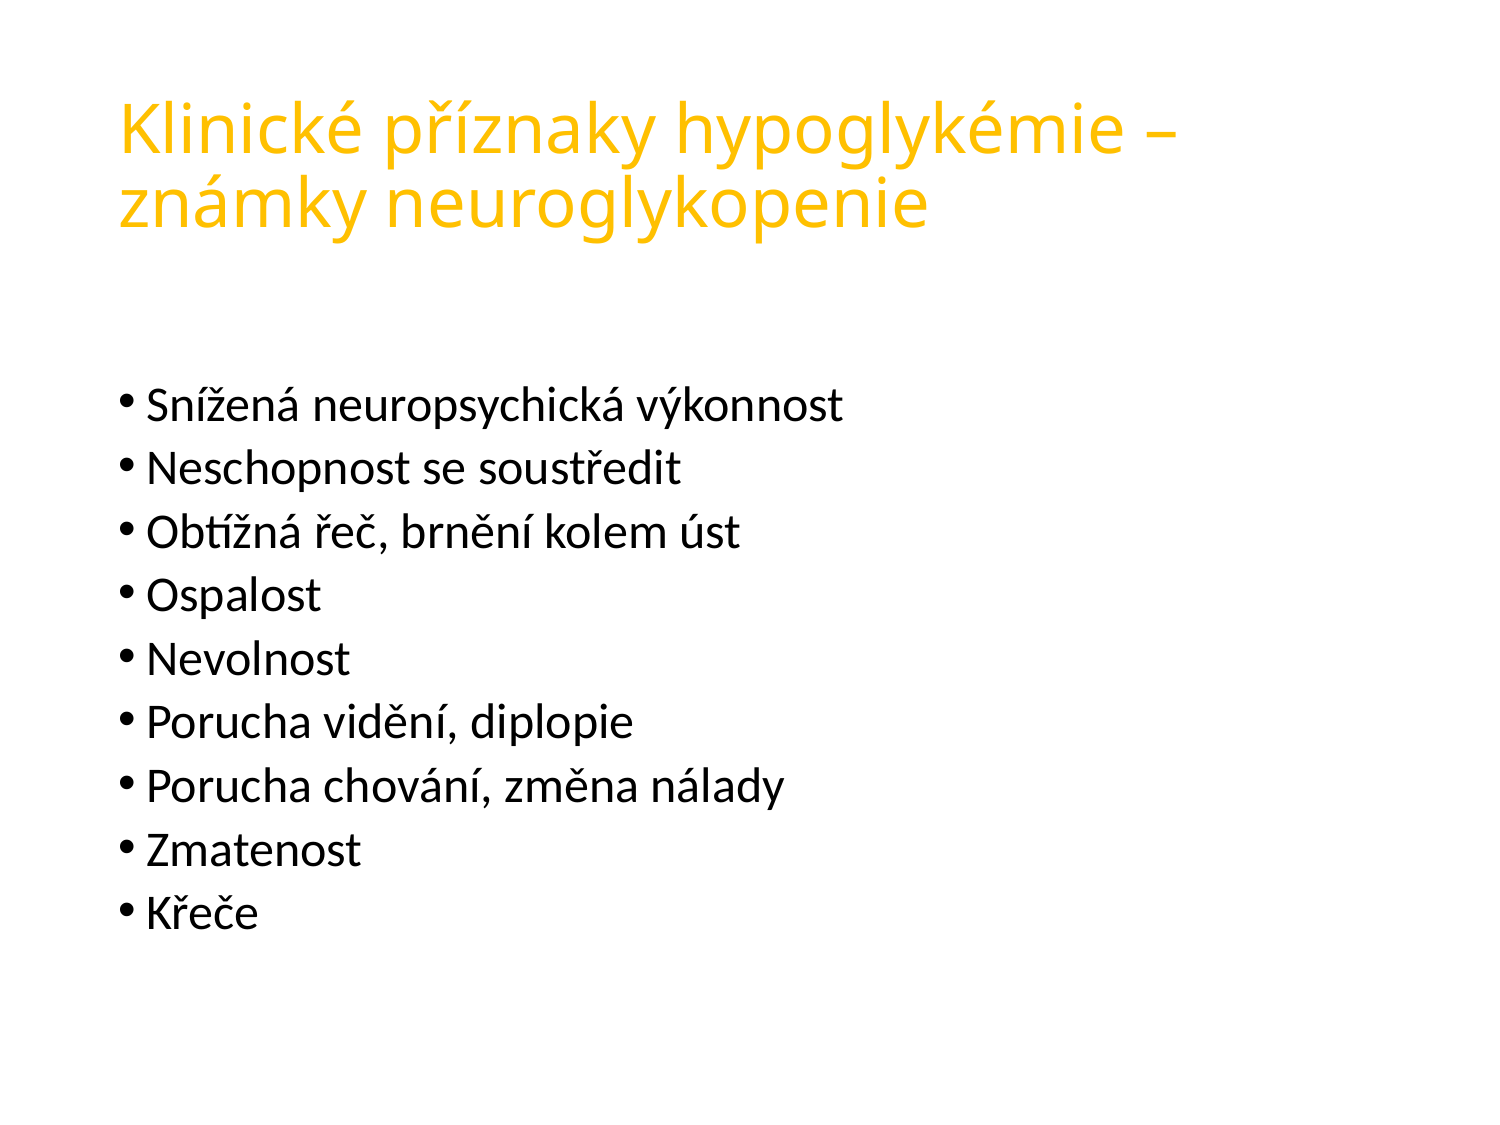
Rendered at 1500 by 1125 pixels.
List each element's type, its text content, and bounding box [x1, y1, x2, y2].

title Klinické příznaky hypoglykémie – známky neuroglykopenie [103, 59, 1397, 278]
list Snížená neuropsychická výkonnost Neschopnost se soustředit Obtížná řeč, brnění kolem úst Ospalost Nevolnost Porucha vidění, diplopie Porucha chování, změna nálady Zmatenost Křeče [103, 299, 1397, 1014]
